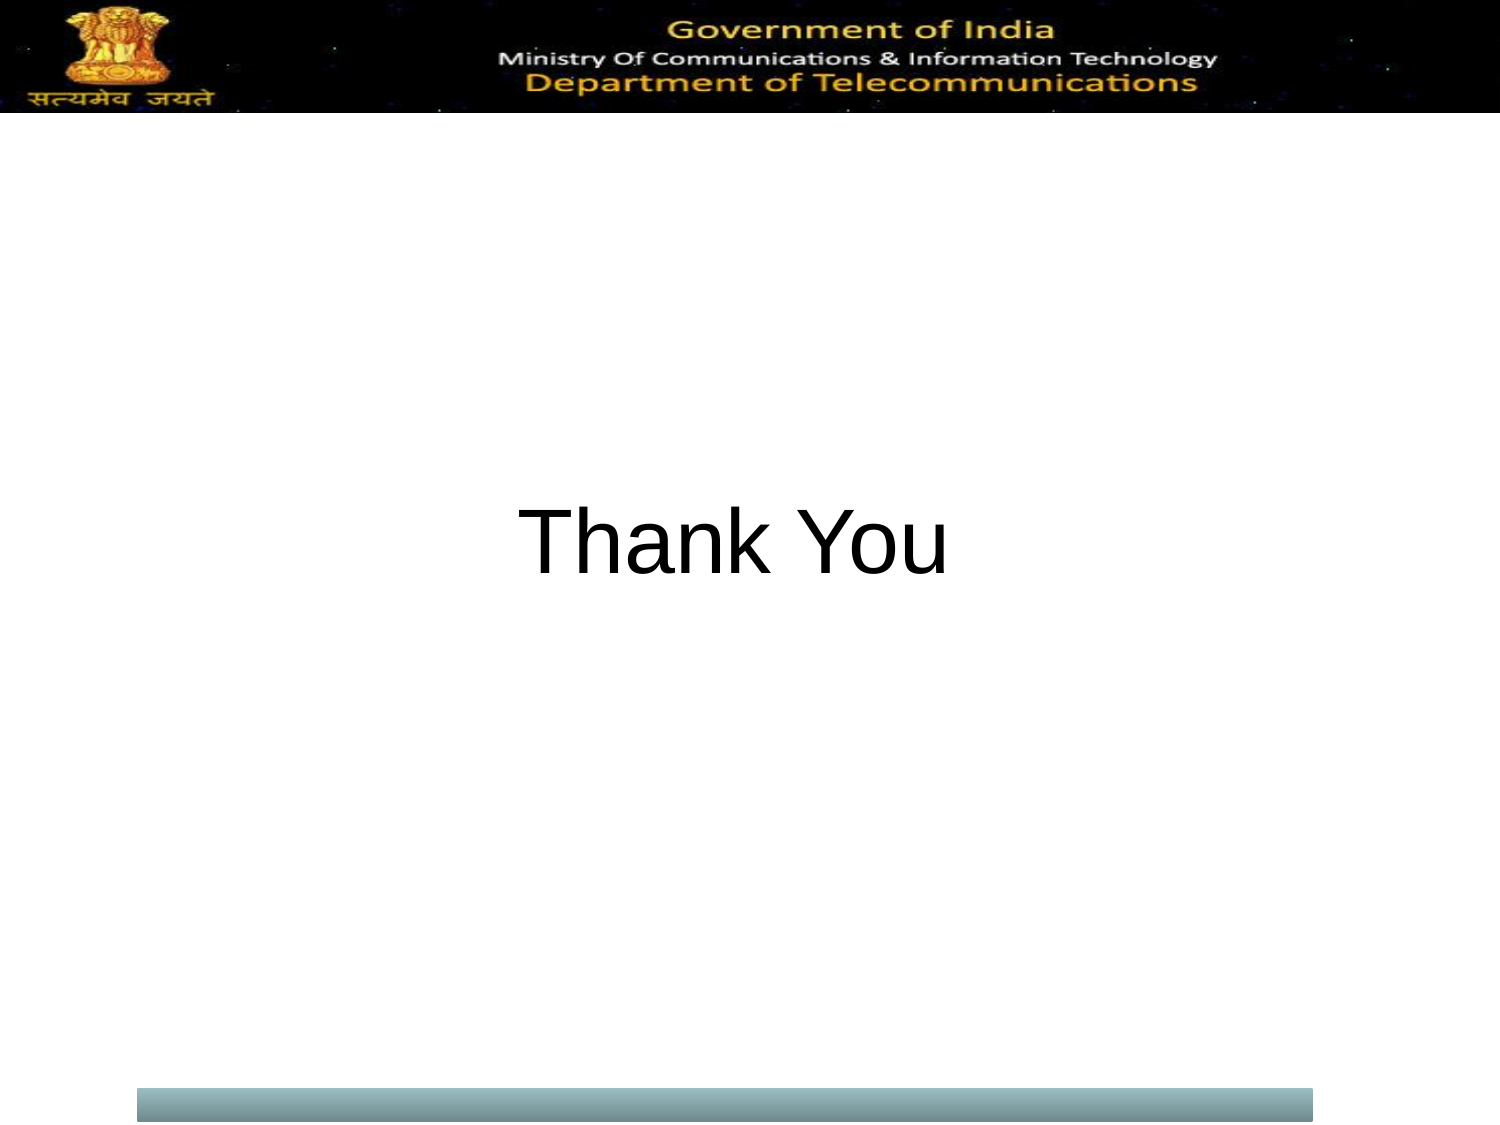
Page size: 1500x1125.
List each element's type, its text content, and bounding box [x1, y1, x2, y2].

text_box Thank You [502, 474, 966, 600]
picture [0, 0, 1500, 113]
